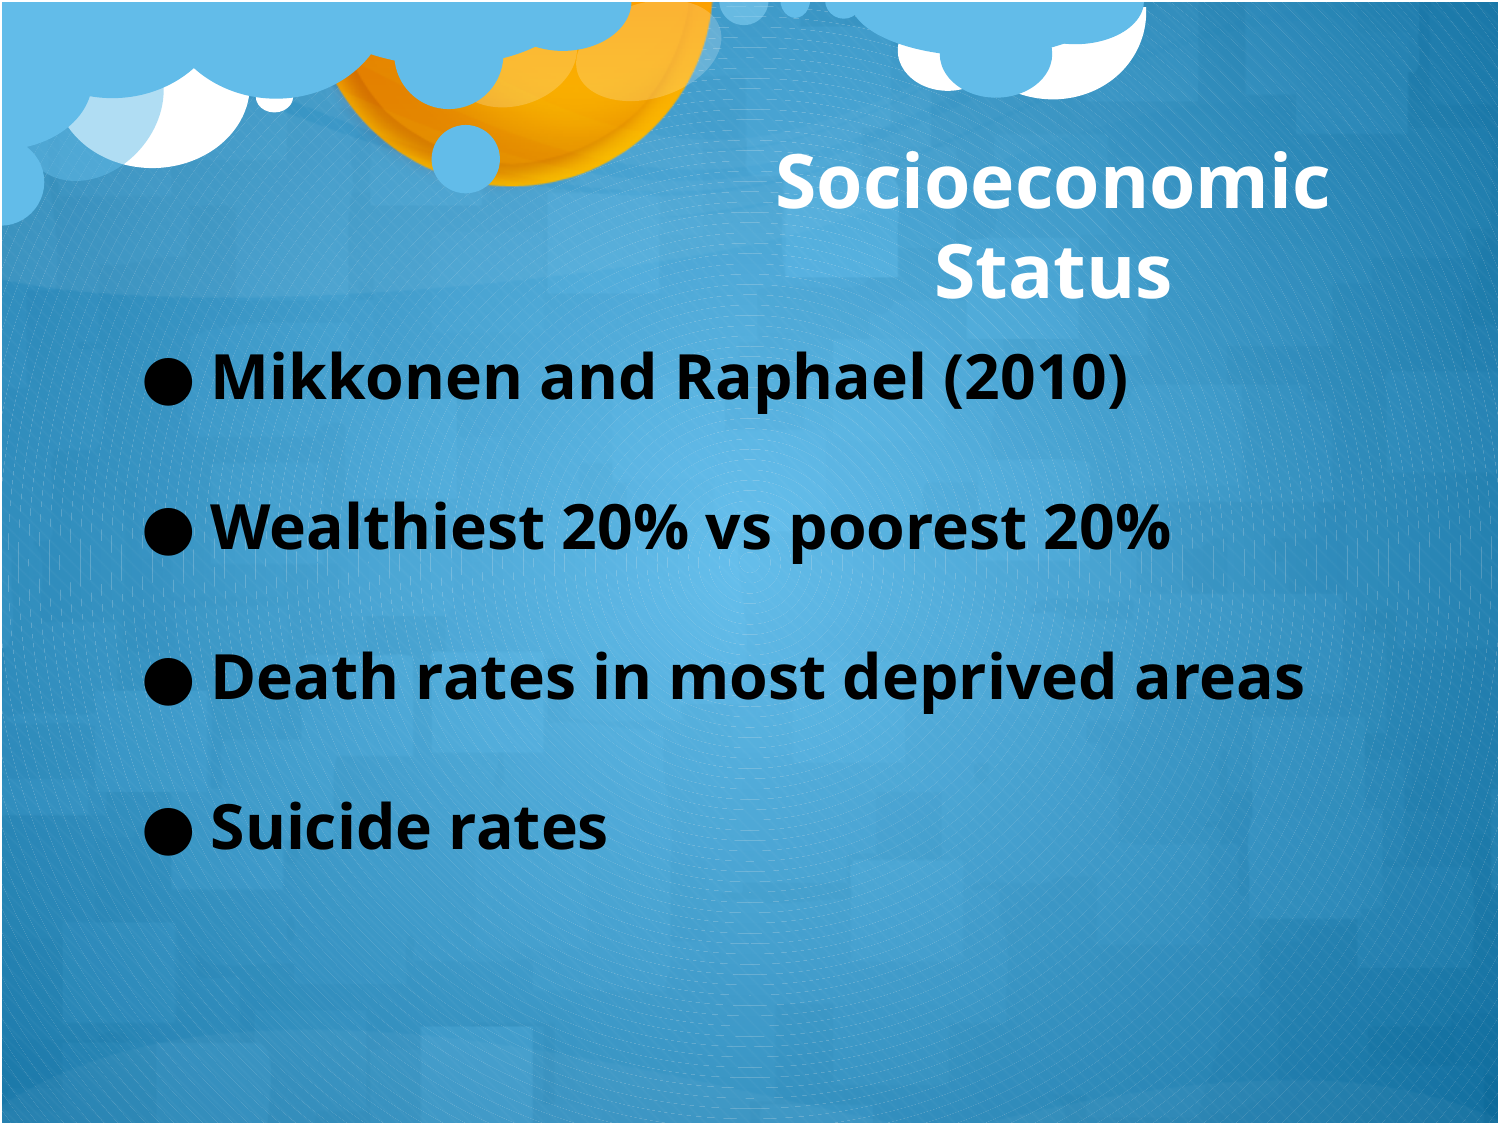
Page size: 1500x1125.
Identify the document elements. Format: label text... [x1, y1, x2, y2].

text_box Socioeconomic Status [727, 126, 1380, 269]
text_box Mikkonen and Raphael (2010) Wealthiest 20% vs poorest 20% Death rates in most deprived areas Suicide rates [120, 329, 1380, 982]
picture [2, 2, 1498, 1123]
